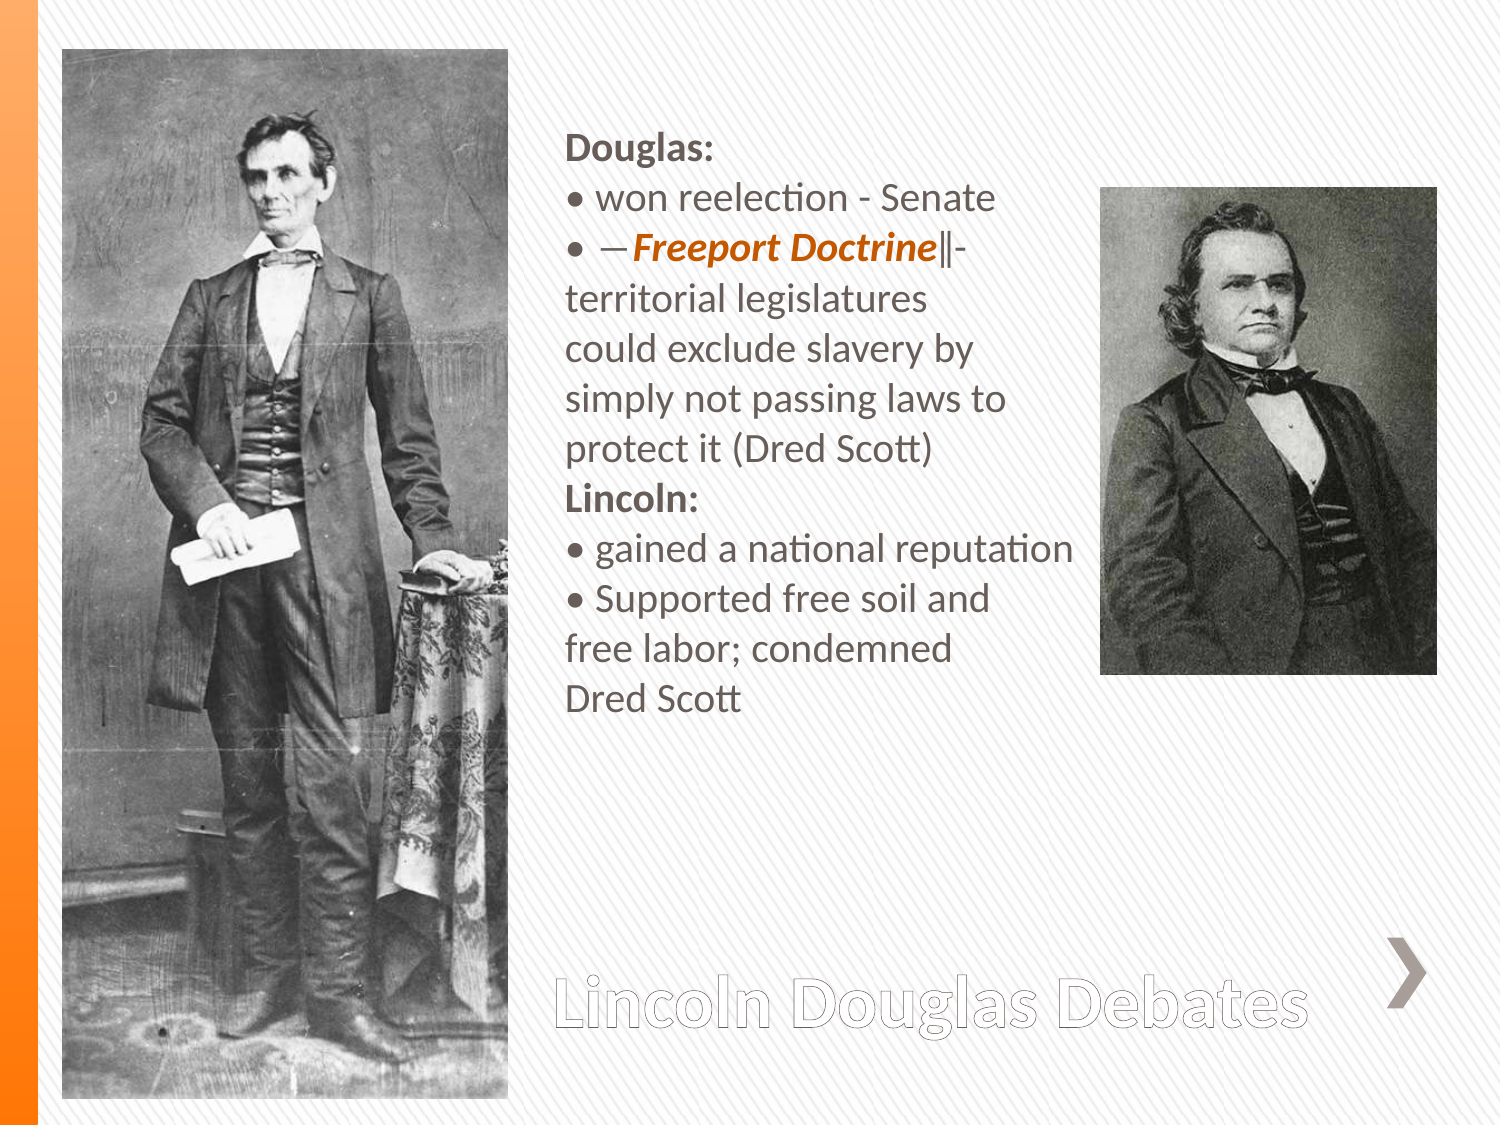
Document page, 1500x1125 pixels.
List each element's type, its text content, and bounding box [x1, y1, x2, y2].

picture [62, 49, 508, 1099]
title Lincoln Douglas Debates [537, 912, 1388, 1050]
list Douglas: • won reelection - Senate • ―Freeport Doctrine‖- territorial legislatures could exclude slavery by simply not passing laws to protect it (Dred Scott) Lincoln: • gained a national reputation • Supported free soil and free labor; condemned Dred Scott [549, 112, 1100, 838]
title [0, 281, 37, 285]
picture [1099, 187, 1437, 676]
